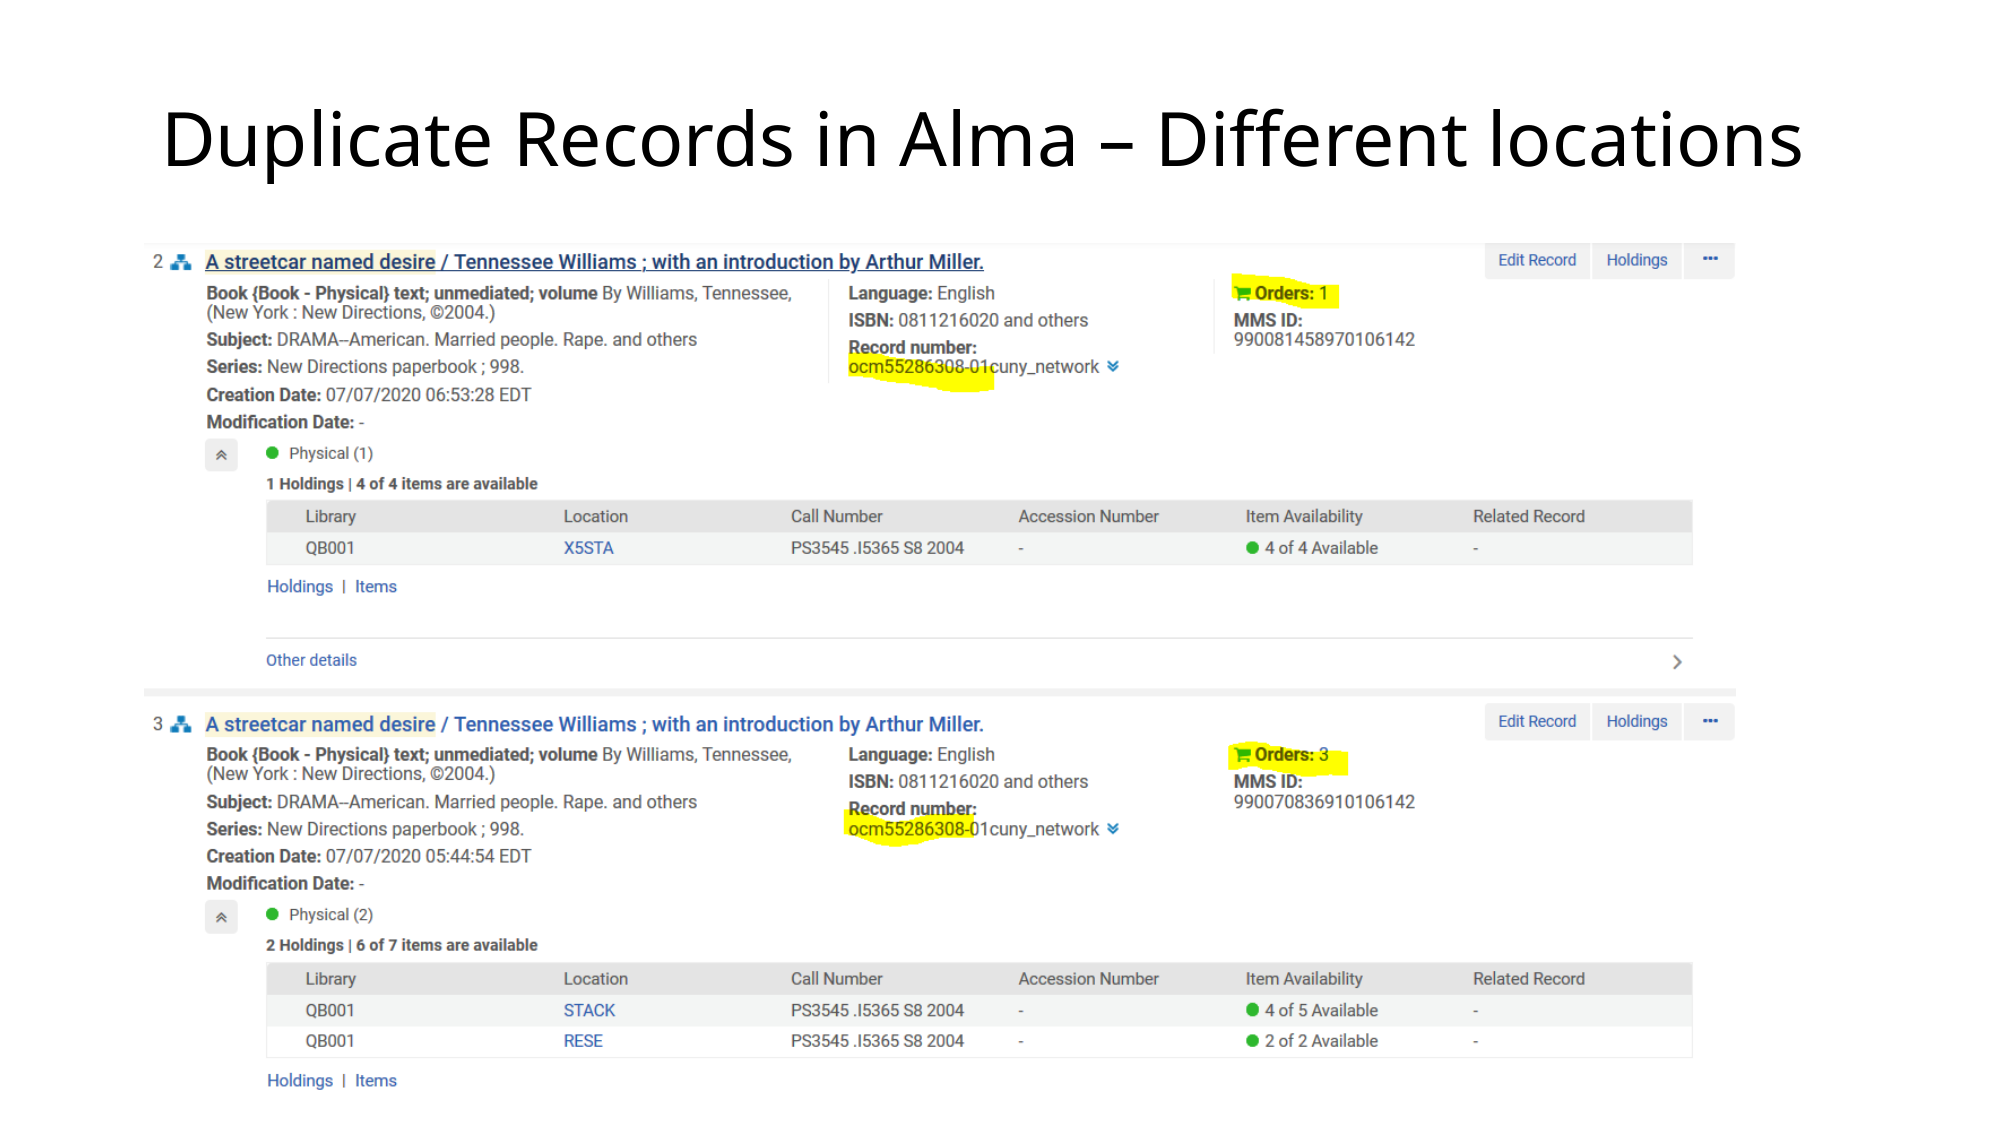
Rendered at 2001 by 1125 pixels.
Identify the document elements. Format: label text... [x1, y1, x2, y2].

picture [144, 243, 1736, 1091]
title Duplicate Records in Alma – Different locations [146, 82, 1871, 203]
